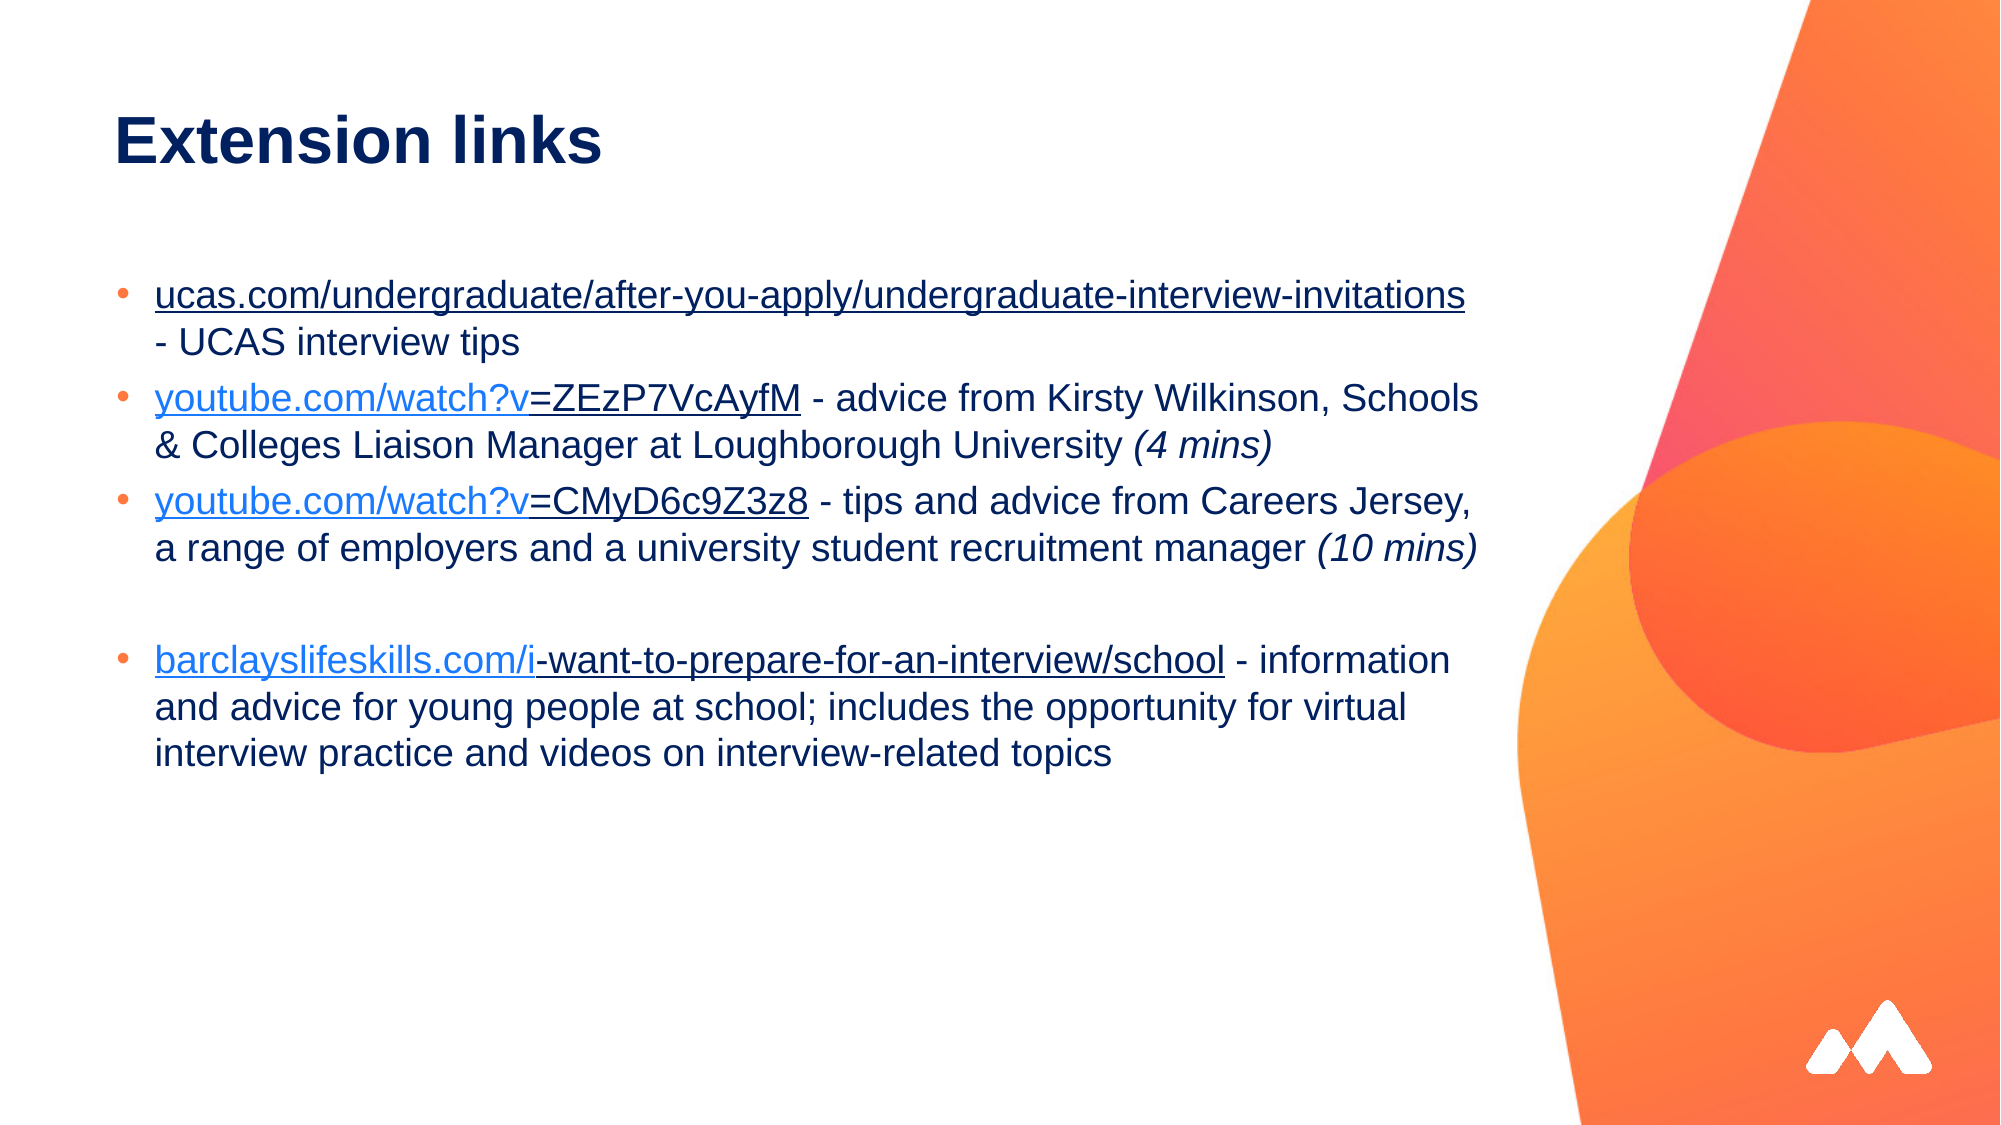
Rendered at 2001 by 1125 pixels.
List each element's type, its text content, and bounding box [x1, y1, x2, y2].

title Extension links [99, 43, 1606, 232]
list ucas.com/undergraduate/after-you-apply/undergraduate-interview-invitations - UCAS interview tips youtube.com/watch?v=ZEzP7VcAyfM - advice from Kirsty Wilkinson, Schools & Colleges Liaison Manager at Loughborough University (4 mins) youtube.com/watch?v=CMyD6c9Z3z8 - tips and advice from Careers Jersey, a range of employers and a university student recruitment manager (10 mins) barclayslifeskills.com/i-want-to-prepare-for-an-interview/school - information and advice for young people at school; includes the opportunity for virtual interview practice and videos on interview-related topics [99, 262, 1500, 1005]
picture [1500, 0, 2000, 1125]
